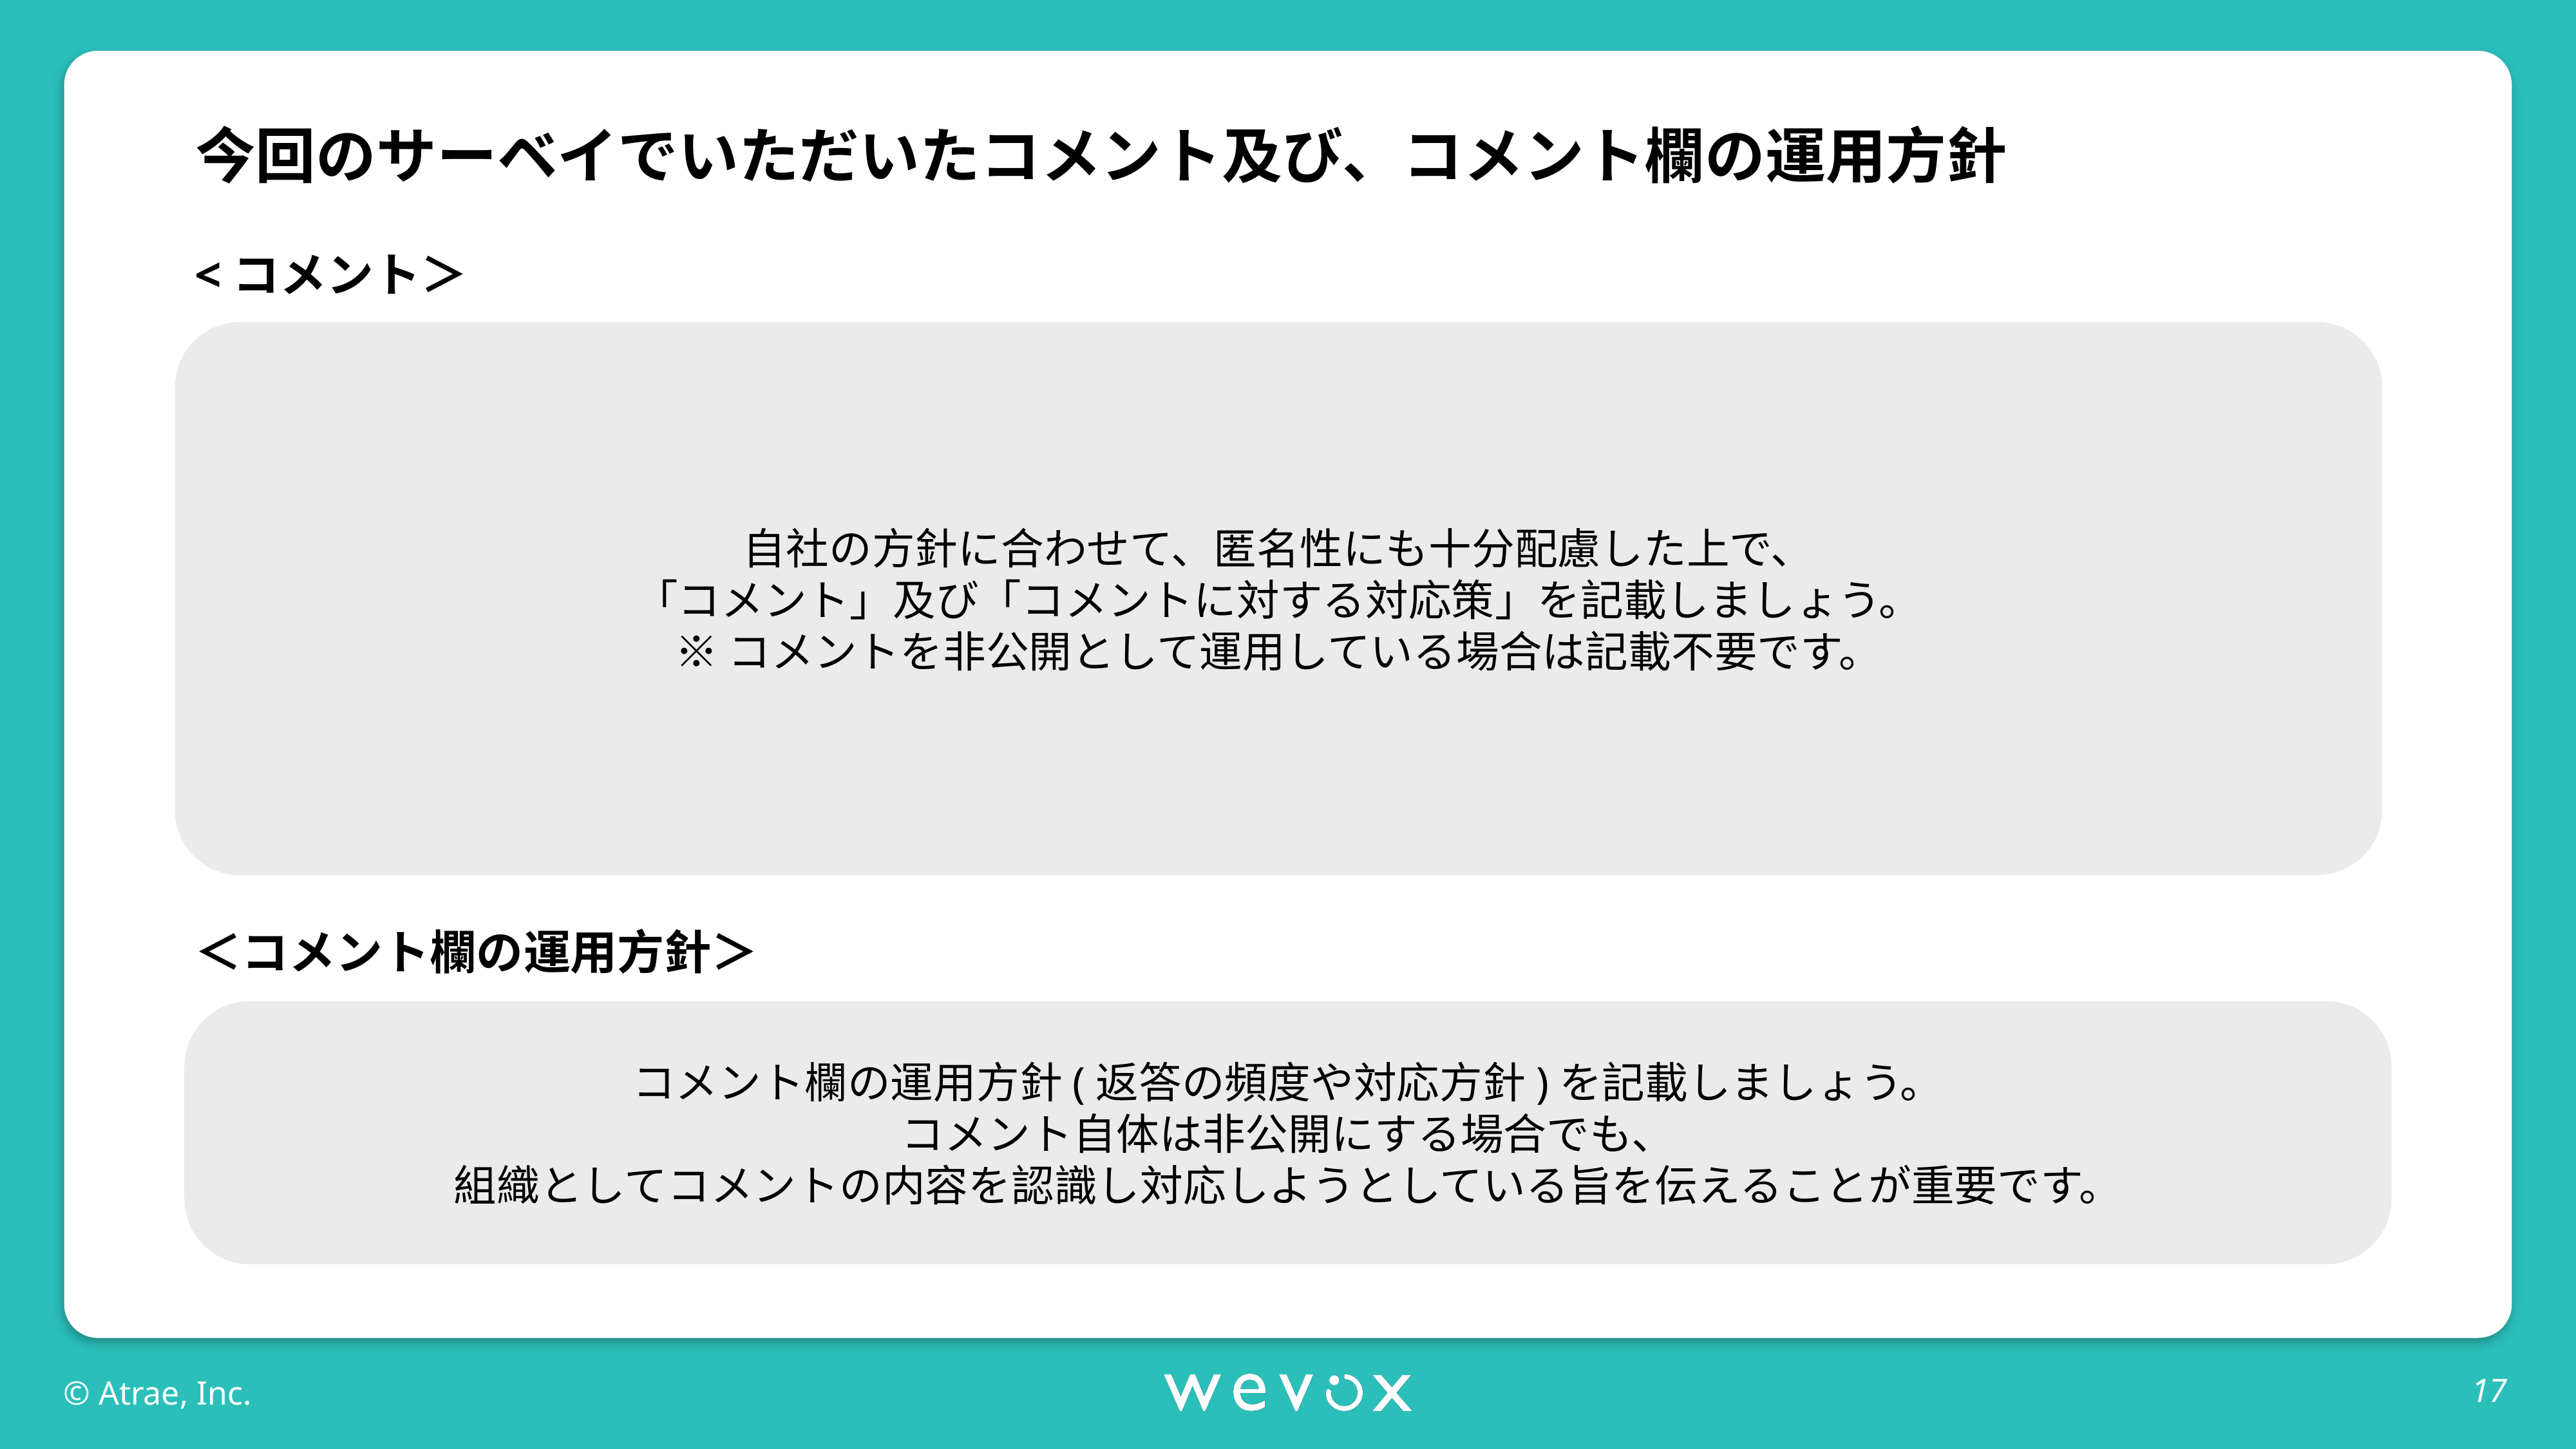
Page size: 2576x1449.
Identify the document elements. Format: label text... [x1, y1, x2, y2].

slide_number 17 [2461, 1364, 2513, 1421]
text_box 自社の方針に合わせて、匿名性にも十分配慮した上で、 「コメント」及び「コメントに対する対応策」を記載しましょう。 ※コメントを非公開として運用している場合は記載不要です。 [175, 322, 2383, 876]
text_box ＜コメント欄の運用方針＞ [189, 917, 2263, 985]
text_box 今回のサーベイでいただいたコメント及び、コメント欄の運用方針 [189, 112, 2012, 196]
text_box コメント欄の運用方針(返答の頻度や対応方針)を記載しましょう。 コメント自体は非公開にする場合でも、 組織としてコメントの内容を認識し対応しようとしている旨を伝えることが重要です。 [184, 1001, 2392, 1264]
picture [1164, 1374, 1412, 1411]
text_box <コメント＞ [189, 240, 2263, 307]
